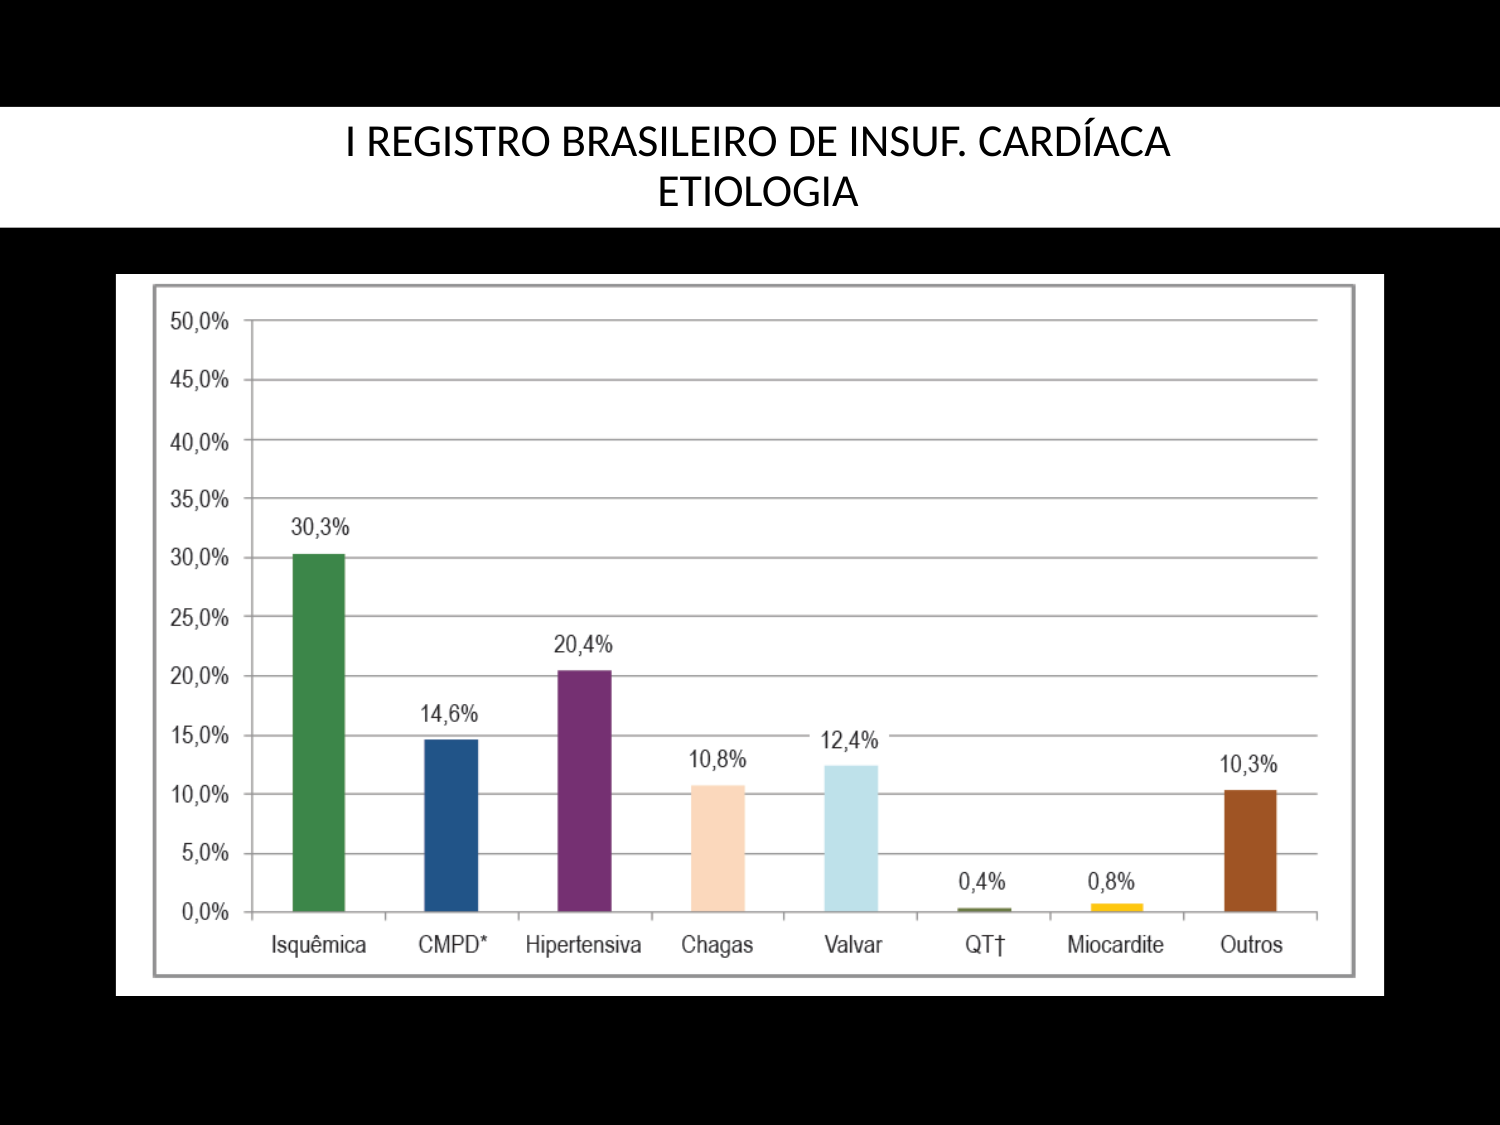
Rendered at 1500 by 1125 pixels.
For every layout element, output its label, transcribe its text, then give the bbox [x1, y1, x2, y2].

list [115, 274, 1385, 996]
text_box [0, 105, 1500, 230]
title I REGISTRO BRASILEIRO DE INSUF. CARDÍACA ETIOLOGIA [68, 105, 1448, 228]
